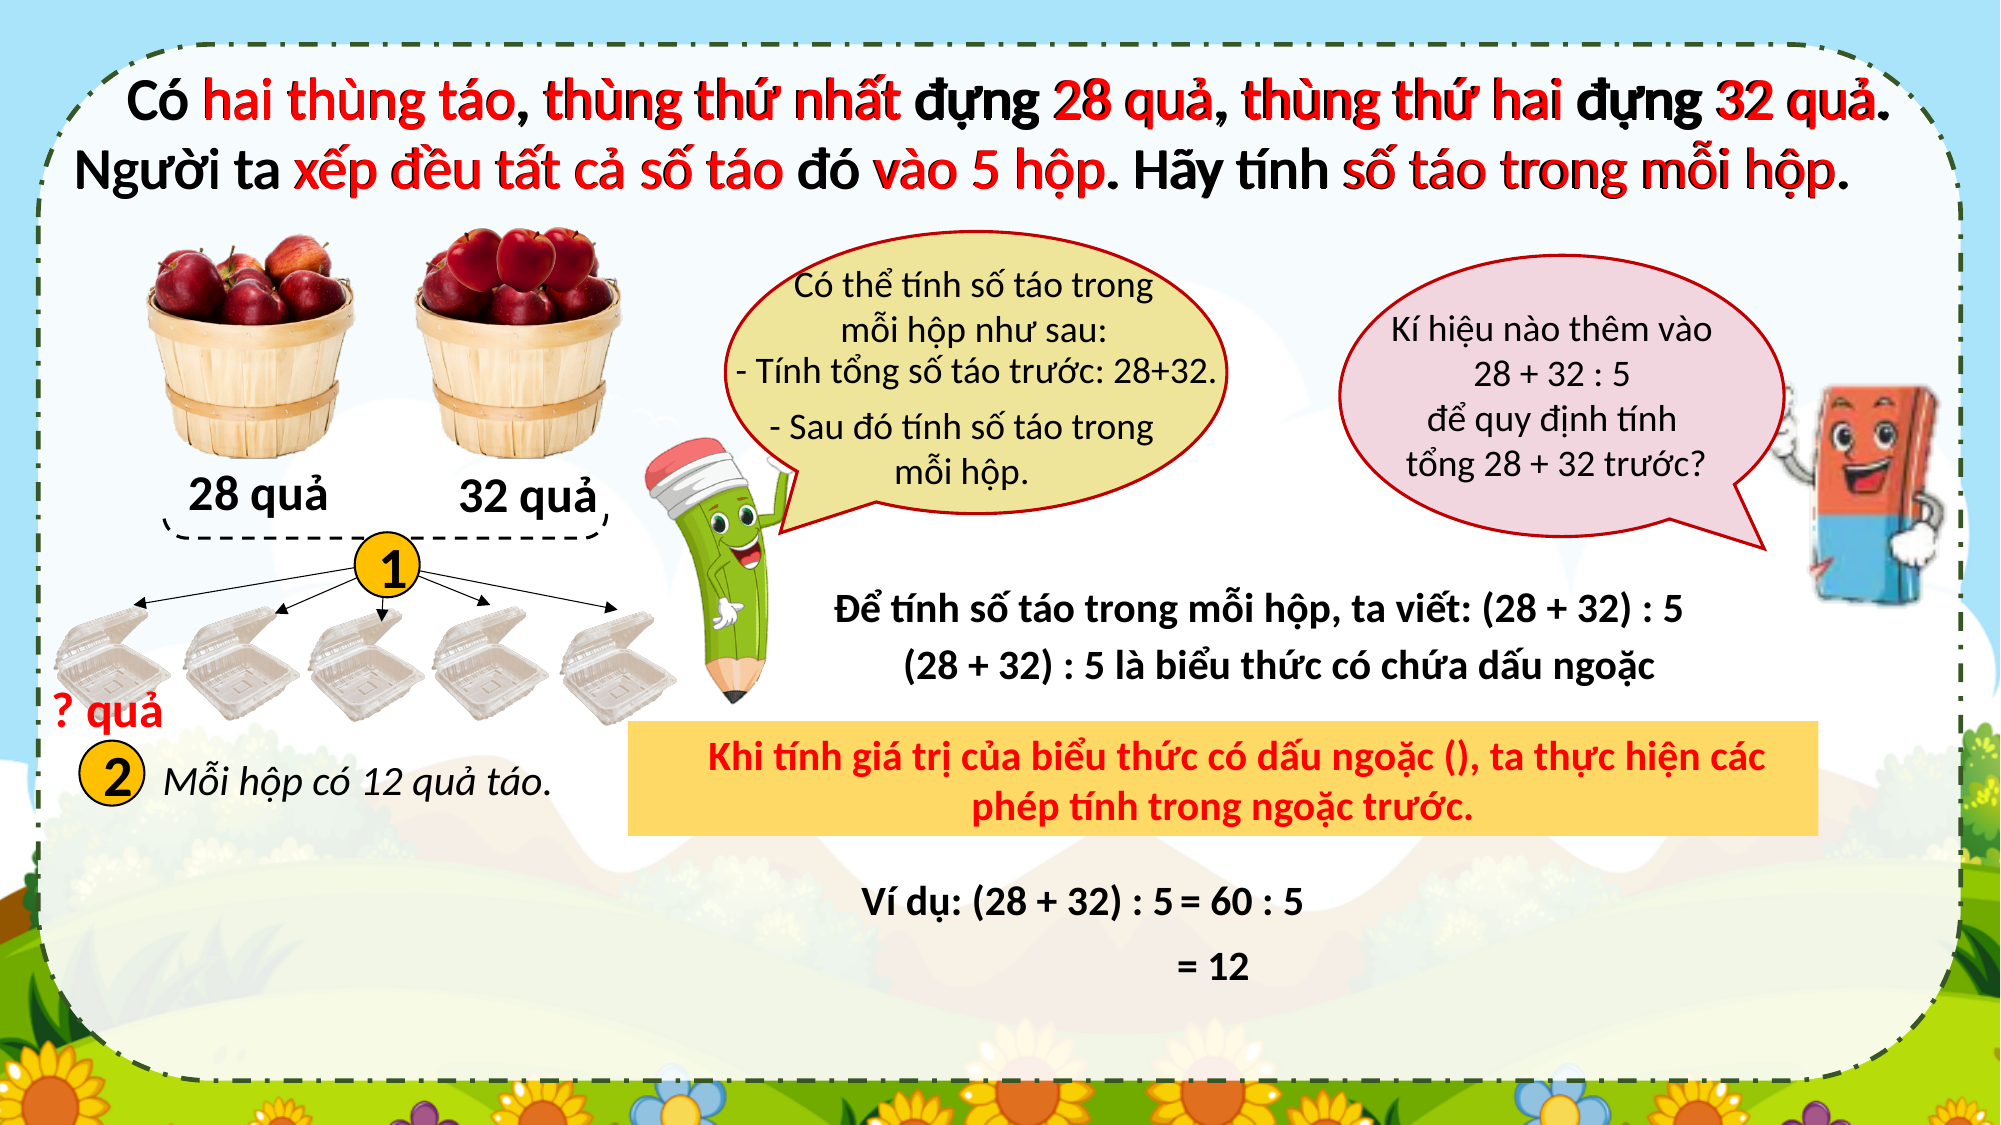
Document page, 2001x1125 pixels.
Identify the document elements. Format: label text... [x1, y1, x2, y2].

text_box = 12 [1162, 931, 1294, 997]
text_box - Sau đó tính số táo trong mỗi hộp. [733, 394, 1190, 500]
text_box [401, 225, 627, 464]
text_box = 60 : 5 [1141, 865, 1344, 931]
text_box 1 [353, 531, 421, 562]
text_box 32 quả [443, 464, 608, 513]
text_box [814, 500, 1088, 524]
text_box [37, 135, 1962, 1082]
picture [0, 0, 2001, 1125]
text_box [163, 513, 608, 539]
text_box [731, 301, 758, 338]
text_box [1396, 491, 1749, 546]
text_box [385, 562, 491, 605]
text_box Mỗi hộp có 12 quả táo. [124, 746, 592, 812]
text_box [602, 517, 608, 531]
text_box Ví dụ: (28 + 32) : 5 [808, 865, 1141, 931]
text_box Để tính số táo trong mỗi hộp, ta viết: (28 + 32) : 5 [814, 573, 1719, 639]
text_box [133, 562, 385, 605]
text_box Có hai thùng táo, thùng thứ nhất đựng 28 quả, thùng thứ hai đựng 32 quả. Người ta xếp đều tất cả số táo đó vào 5 hộp. Hãy tính số táo trong mỗi hộp. [60, 52, 1960, 208]
text_box Có thể tính số táo trong mỗi hộp như sau: [758, 252, 1190, 338]
text_box [1190, 399, 1224, 448]
text_box 28 quả [174, 464, 359, 513]
text_box Kí hiệu nào thêm vào 28 + 32 : 5 để quy định tính tổng 28 + 32 trước? [1310, 296, 1803, 491]
text_box 2 [78, 739, 132, 807]
text_box [1403, 254, 1721, 296]
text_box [389, 564, 608, 610]
text_box [159, 43, 1839, 52]
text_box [381, 564, 385, 622]
text_box (28 + 32) : 5 là biểu thức có chứa dấu ngoặc [829, 630, 1740, 696]
text_box [1190, 297, 1221, 338]
text_box Khi tính giá trị của biểu thức có dấu ngoặc (), ta thực hiện các phép tính trong ngoặc trước. [627, 721, 1819, 836]
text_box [274, 565, 381, 614]
text_box [842, 230, 1110, 252]
text_box ? quả [36, 670, 222, 746]
text_box - Tính tổng số táo trước: 28+32. [710, 338, 1243, 399]
